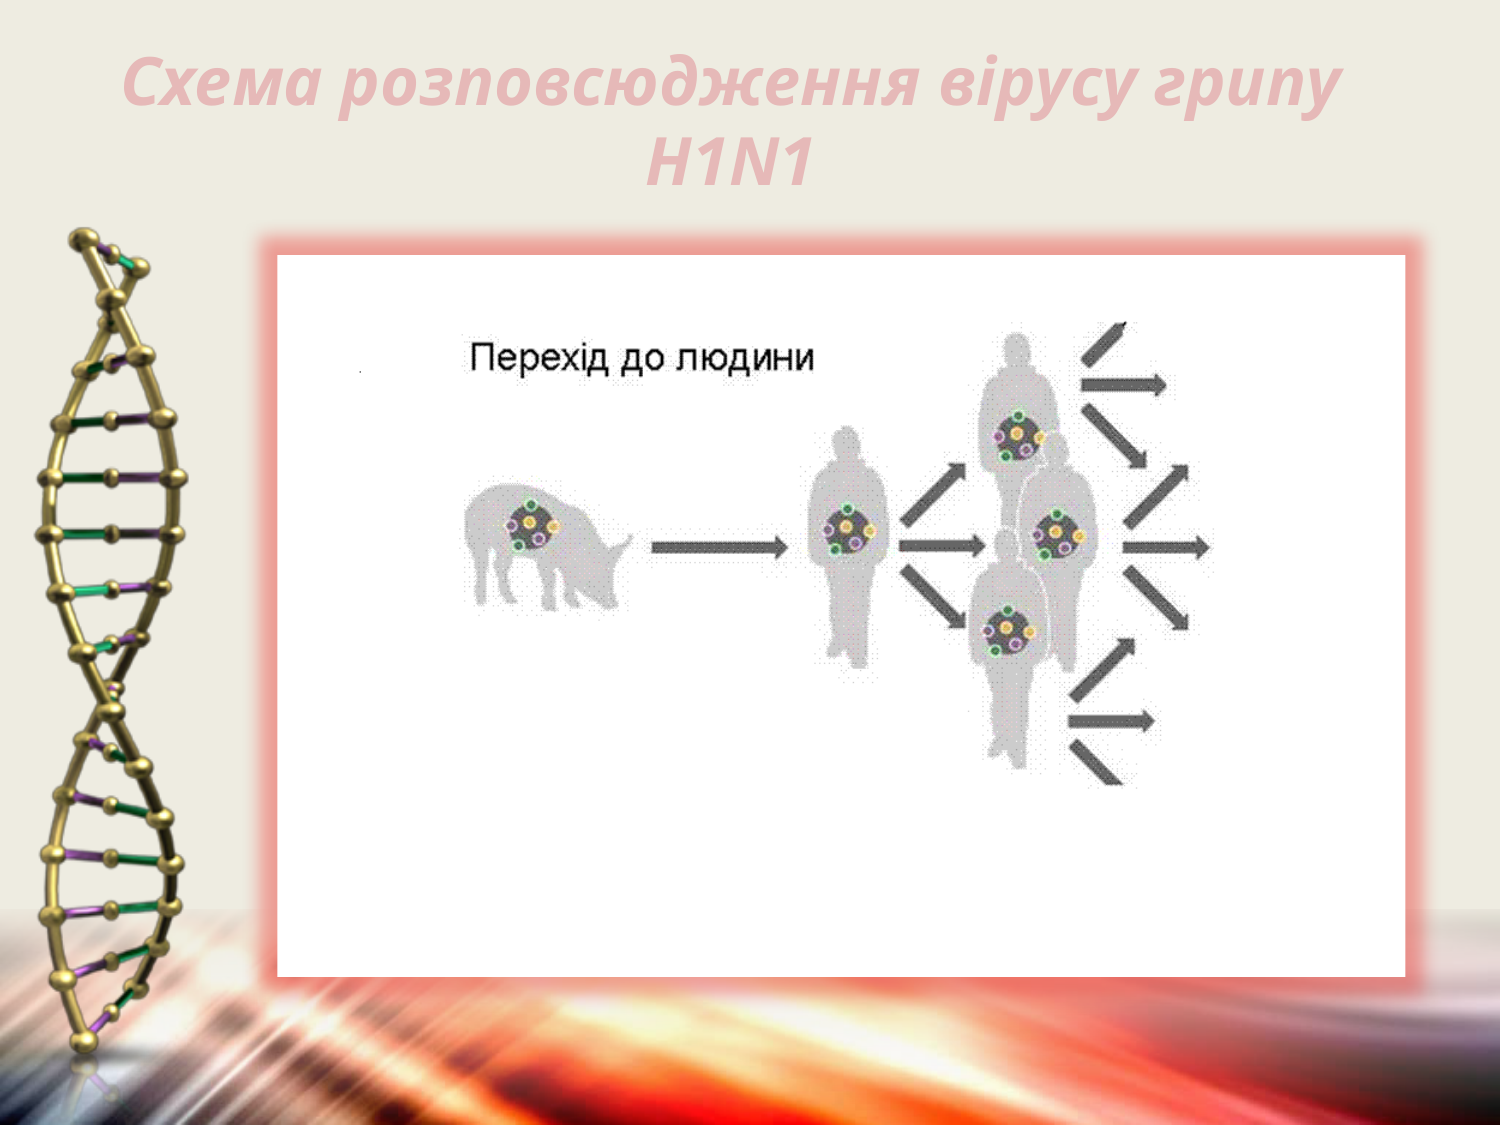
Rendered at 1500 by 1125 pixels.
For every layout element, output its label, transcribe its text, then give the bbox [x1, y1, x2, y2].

title Схема розповсюдження вірусу грипу H1N1 [37, 24, 1425, 213]
picture [0, 225, 1500, 1125]
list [277, 255, 1406, 978]
